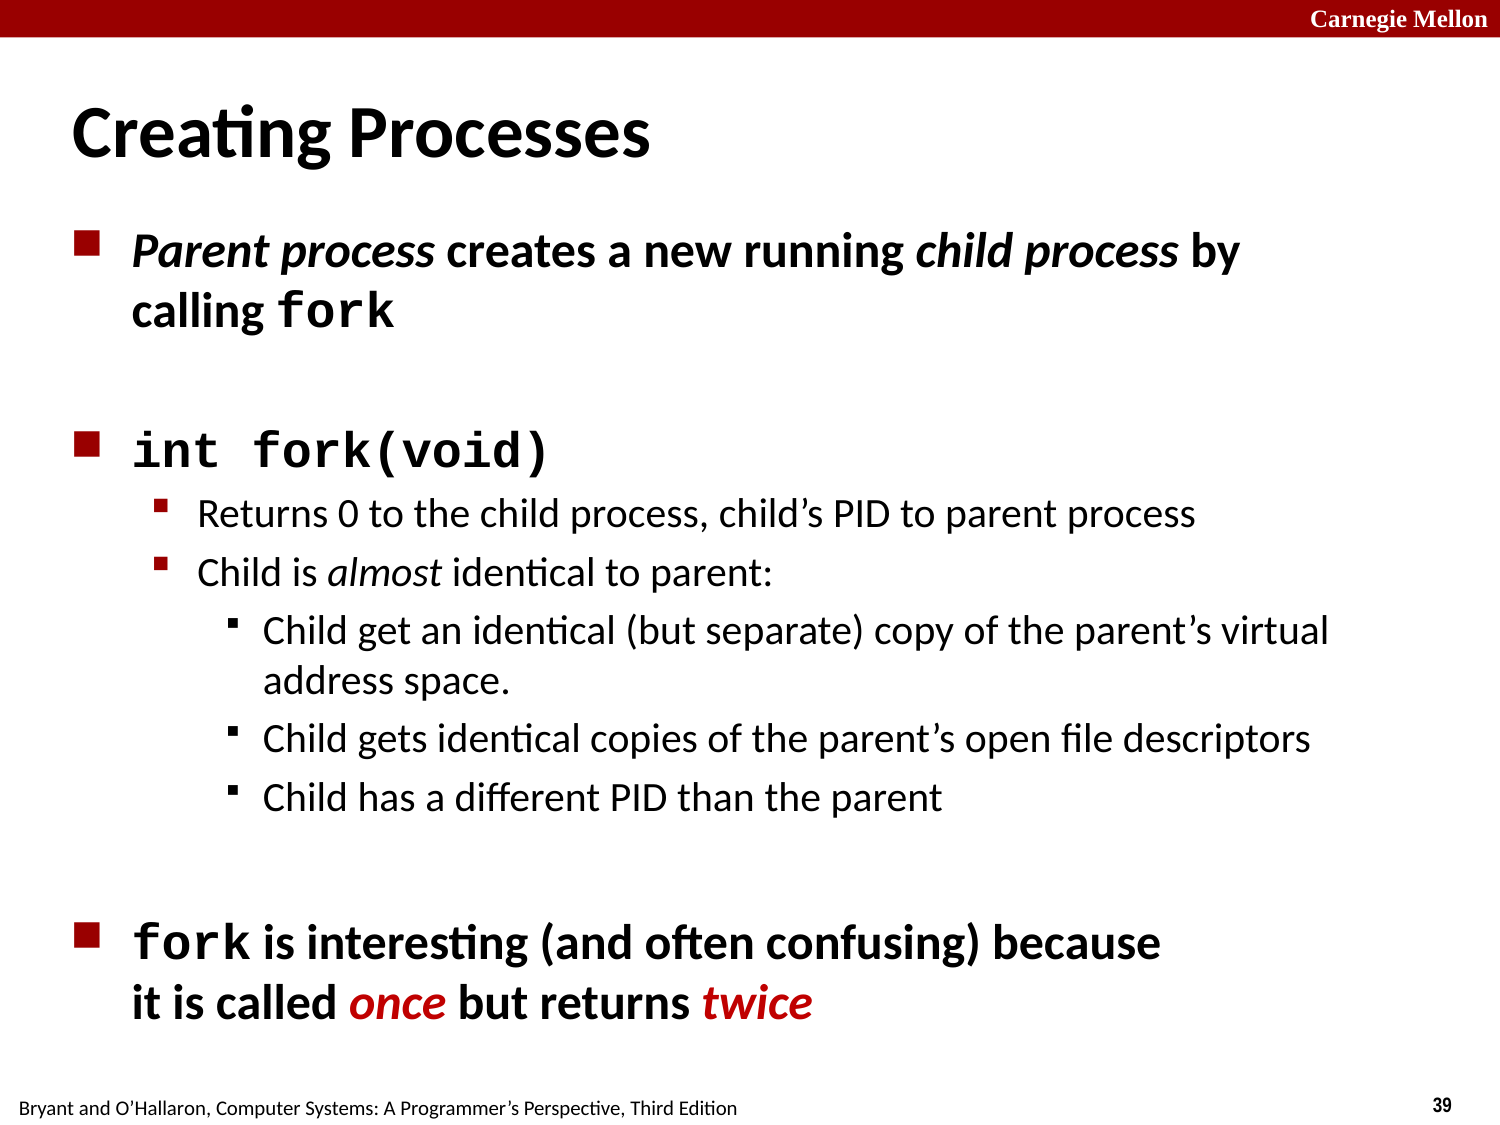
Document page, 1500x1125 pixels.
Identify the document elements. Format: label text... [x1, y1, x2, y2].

list Parent process creates a new running child process by calling fork int fork(void) Returns 0 to the child process, child’s PID to parent process Child is almost identical to parent: Child get an identical (but separate) copy of the parent’s virtual address space. Child gets identical copies of the parent’s open file descriptors Child has a different PID than the parent fork is interesting (and often confusing) because it is called once but returns twice [60, 210, 1376, 1076]
title Creating Processes [57, 80, 1233, 176]
